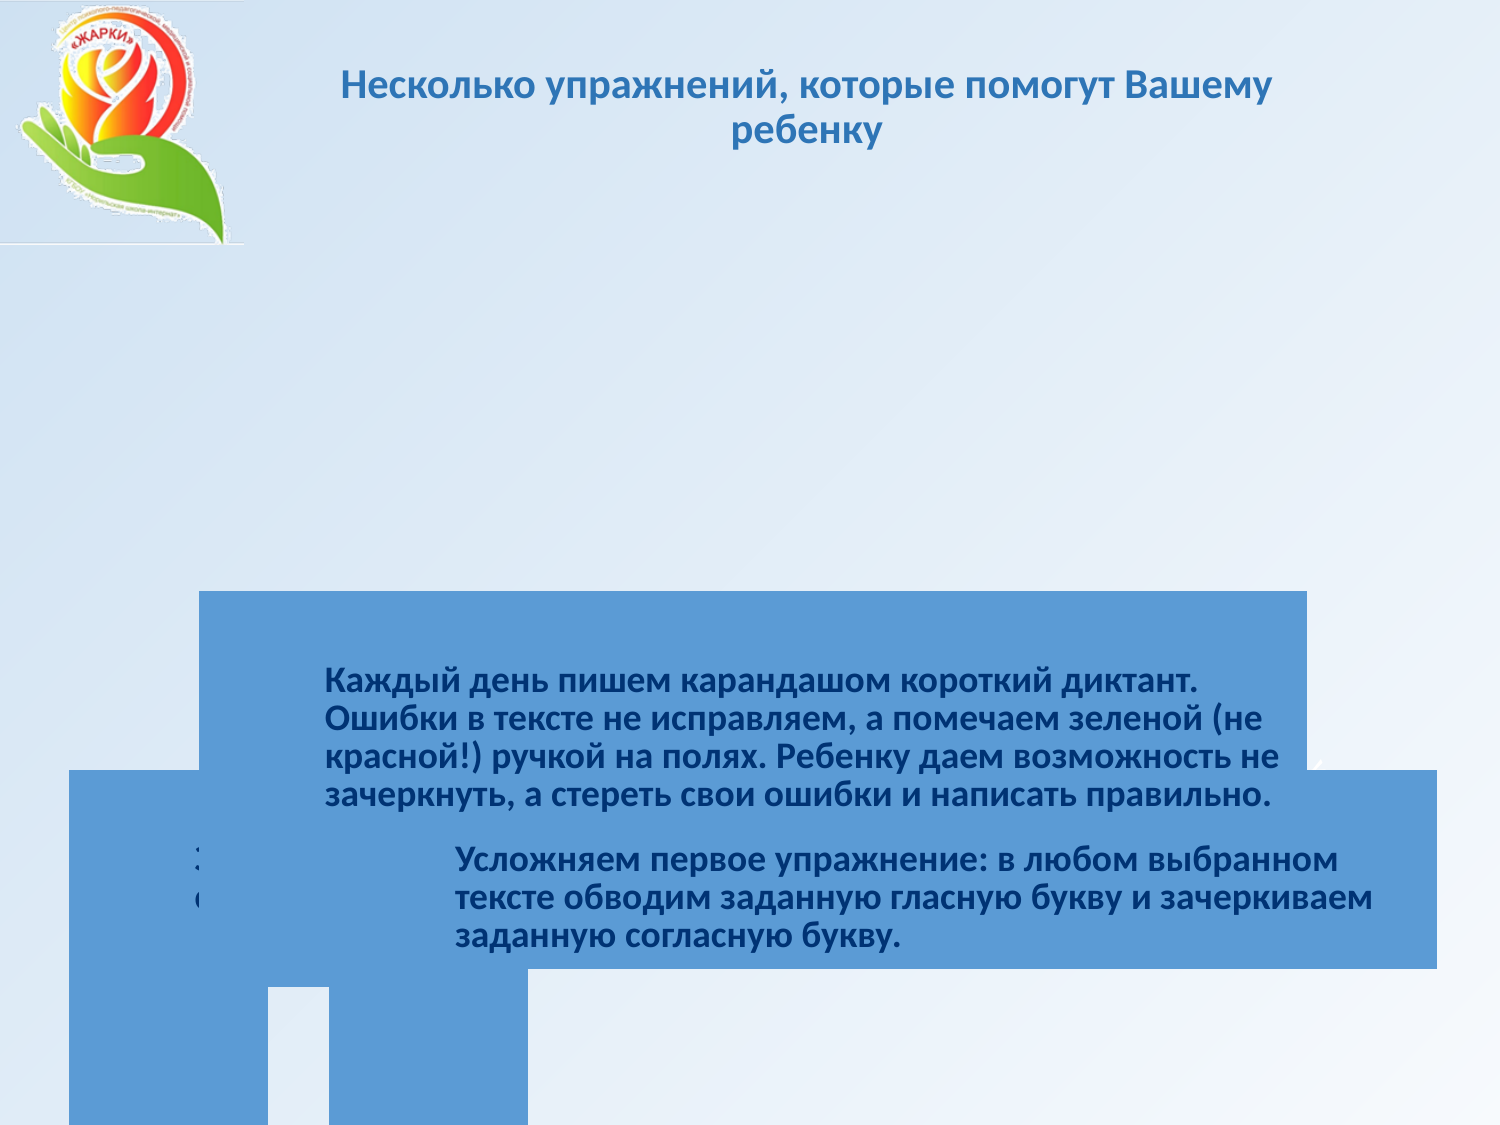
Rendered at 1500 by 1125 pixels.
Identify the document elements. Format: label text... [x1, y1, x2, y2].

list Несколько упражнений, которые помогут Вашему ребенку [249, 54, 1364, 161]
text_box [70, 161, 1439, 1102]
title [244, 25, 1397, 161]
picture [0, 0, 244, 245]
